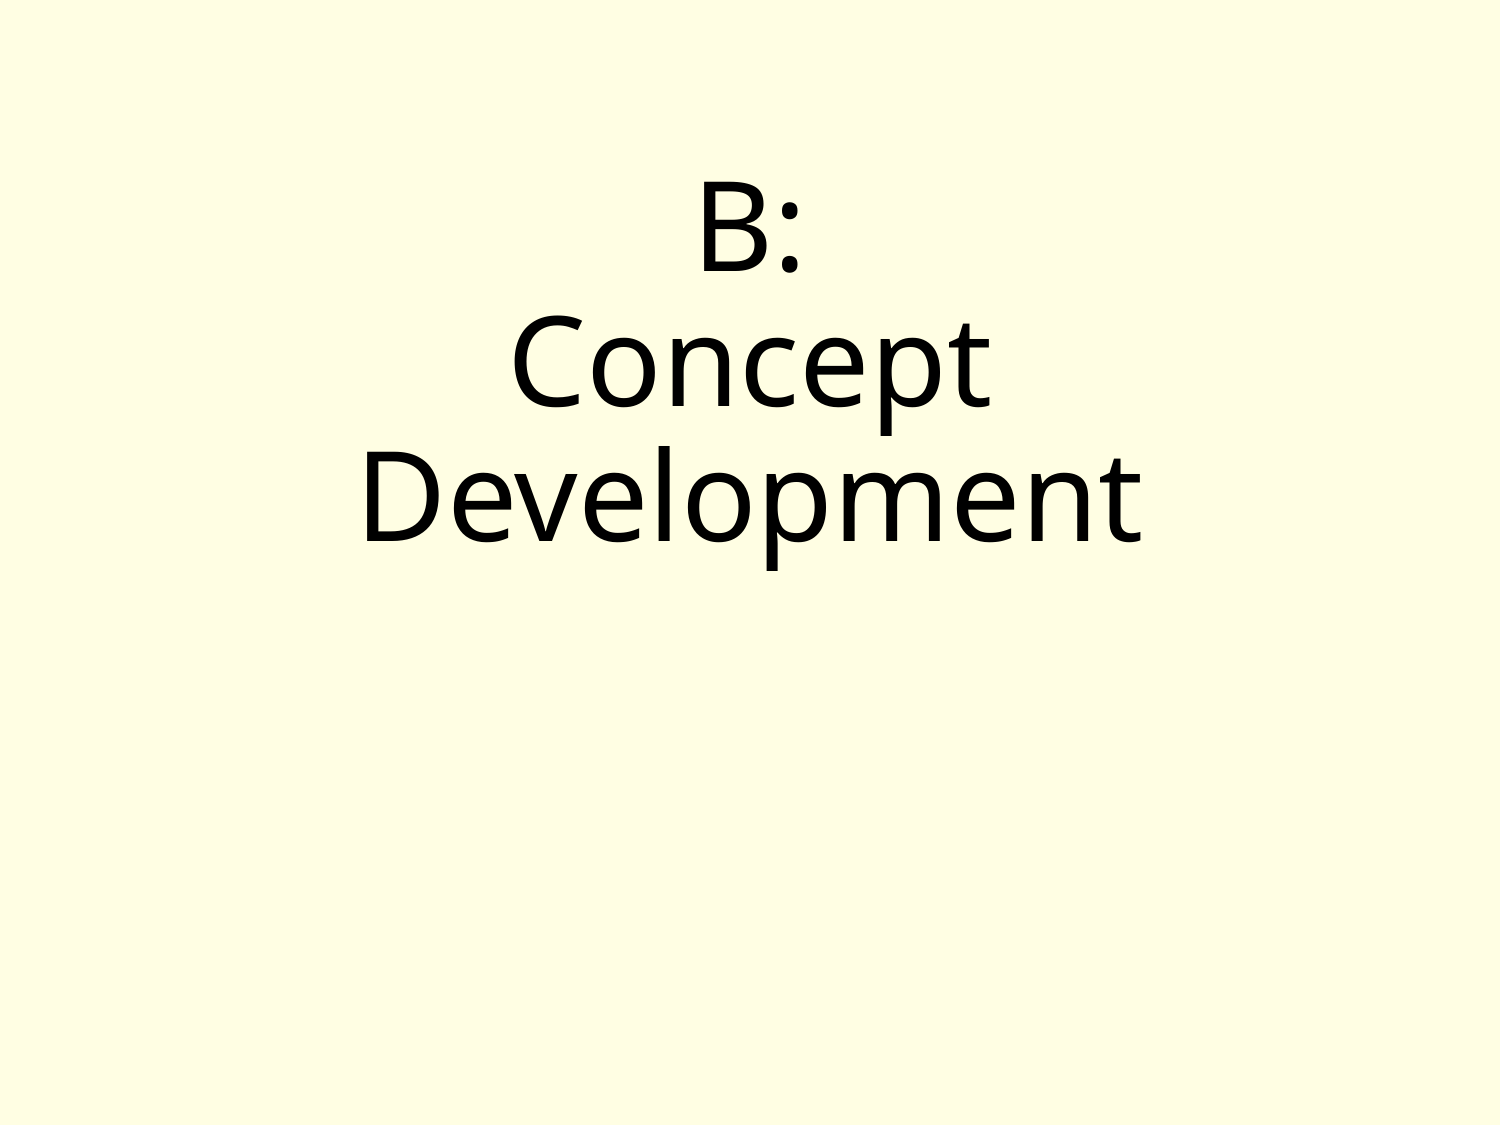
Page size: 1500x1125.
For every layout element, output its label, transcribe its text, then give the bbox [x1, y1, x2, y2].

title B: Concept Development [112, 184, 1388, 576]
